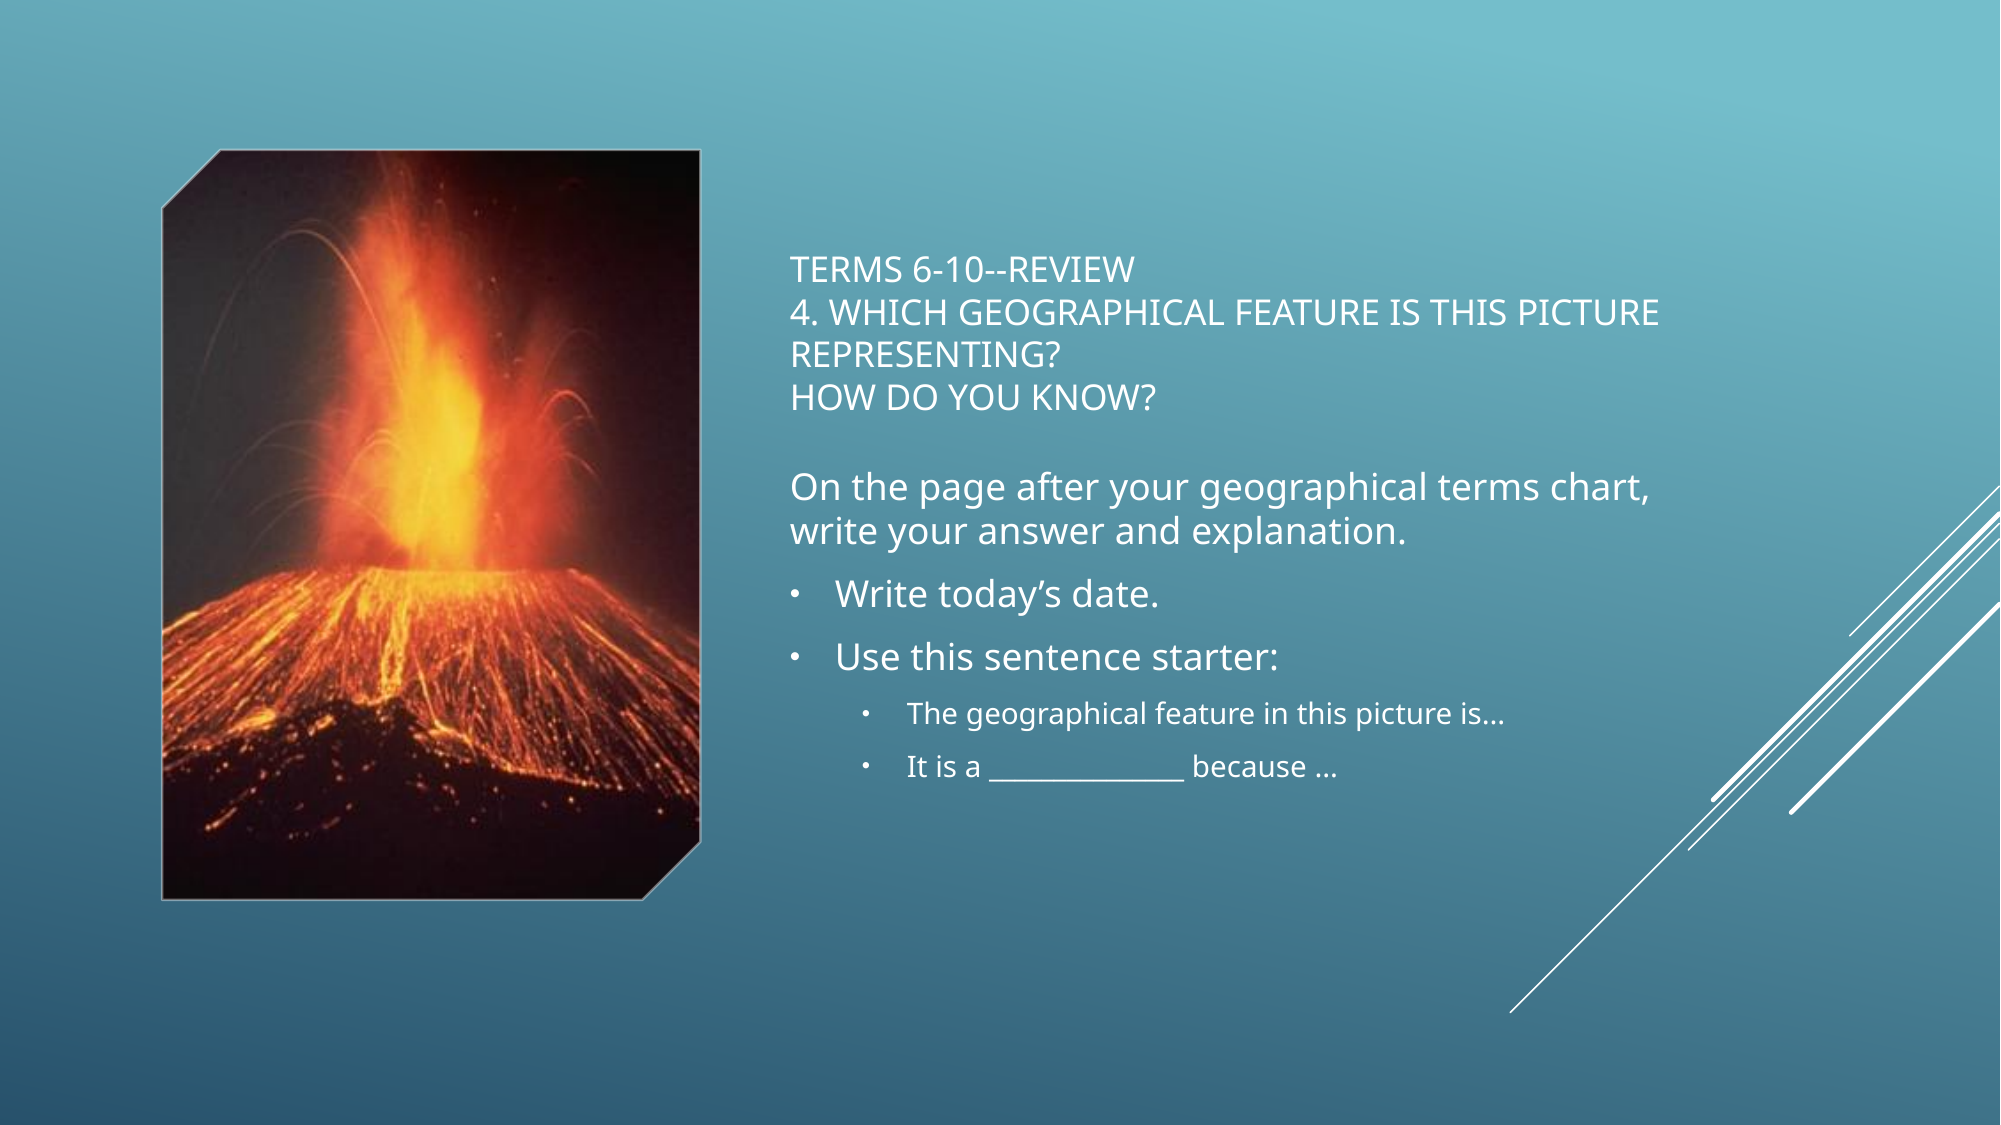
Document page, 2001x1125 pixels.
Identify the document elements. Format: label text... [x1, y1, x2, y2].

picture [161, 149, 701, 901]
list On the page after your geographical terms chart, write your answer and explanation. Write today’s date. Use this sentence starter: The geographical feature in this picture is… It is a _______________ because … [774, 455, 1763, 792]
title Terms 6-10--review 4. Which geographical feature is this picture representing? How do you know? [774, 237, 1763, 425]
